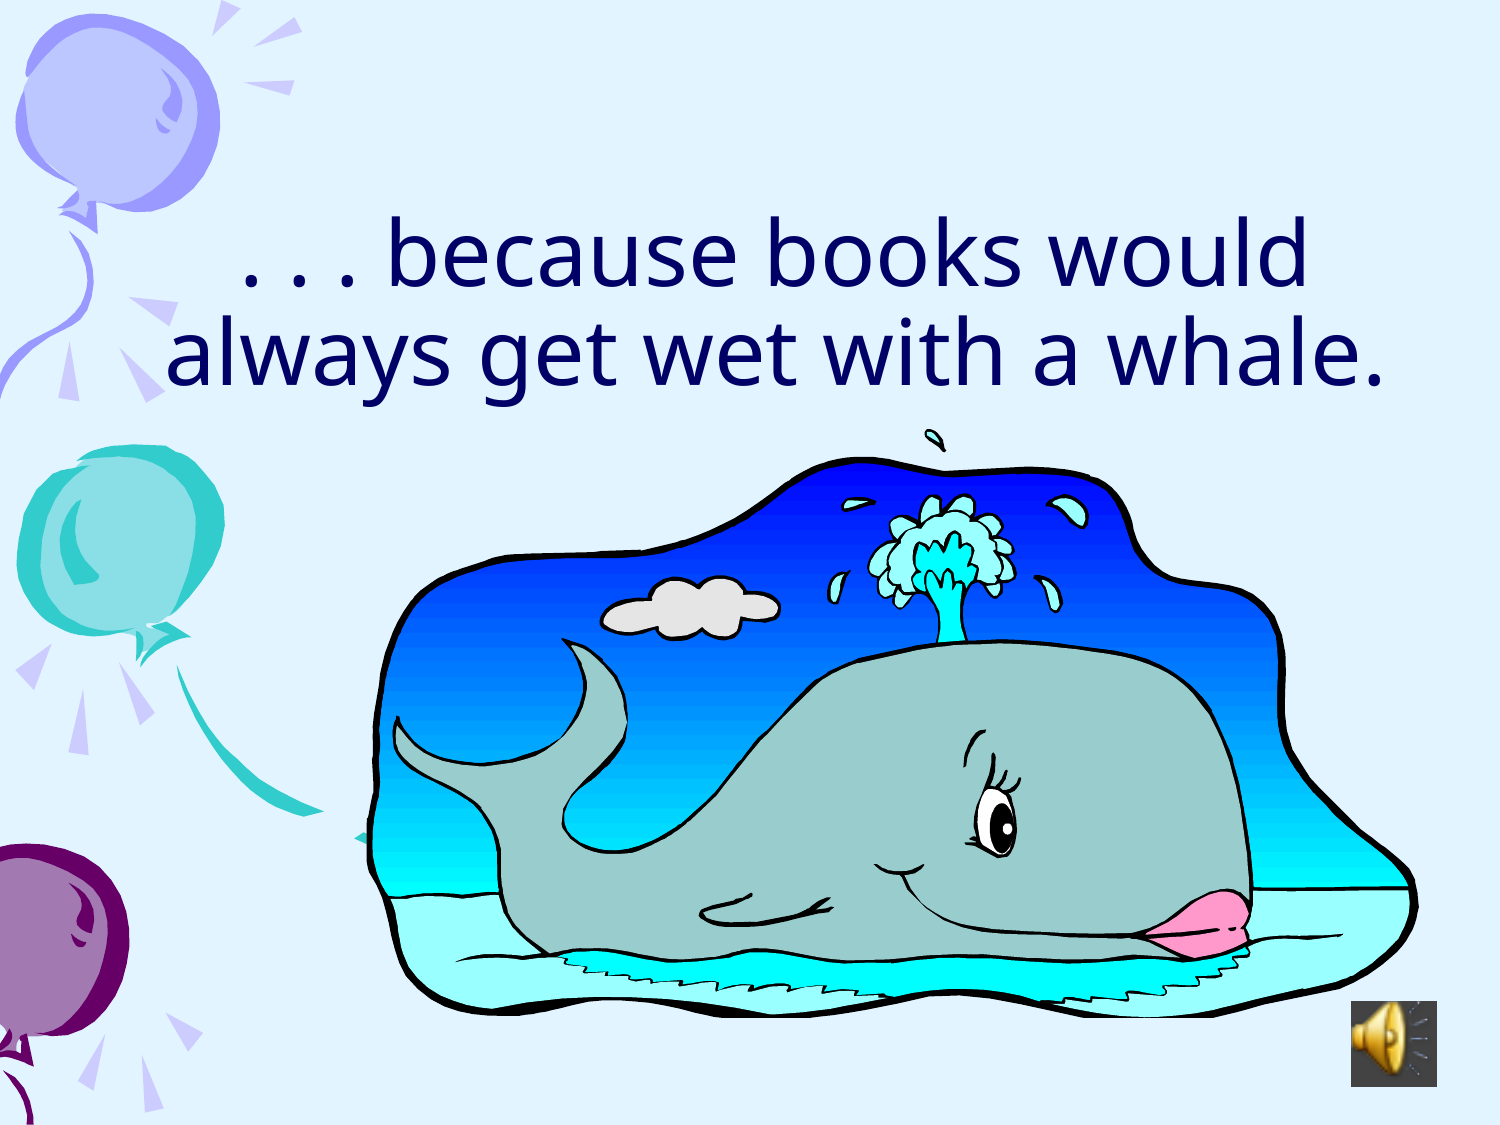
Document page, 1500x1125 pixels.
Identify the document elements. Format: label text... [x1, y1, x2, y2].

picture [1349, 999, 1438, 1088]
title . . . because books would always get wet with a whale. [99, 74, 1453, 413]
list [366, 410, 1438, 1019]
